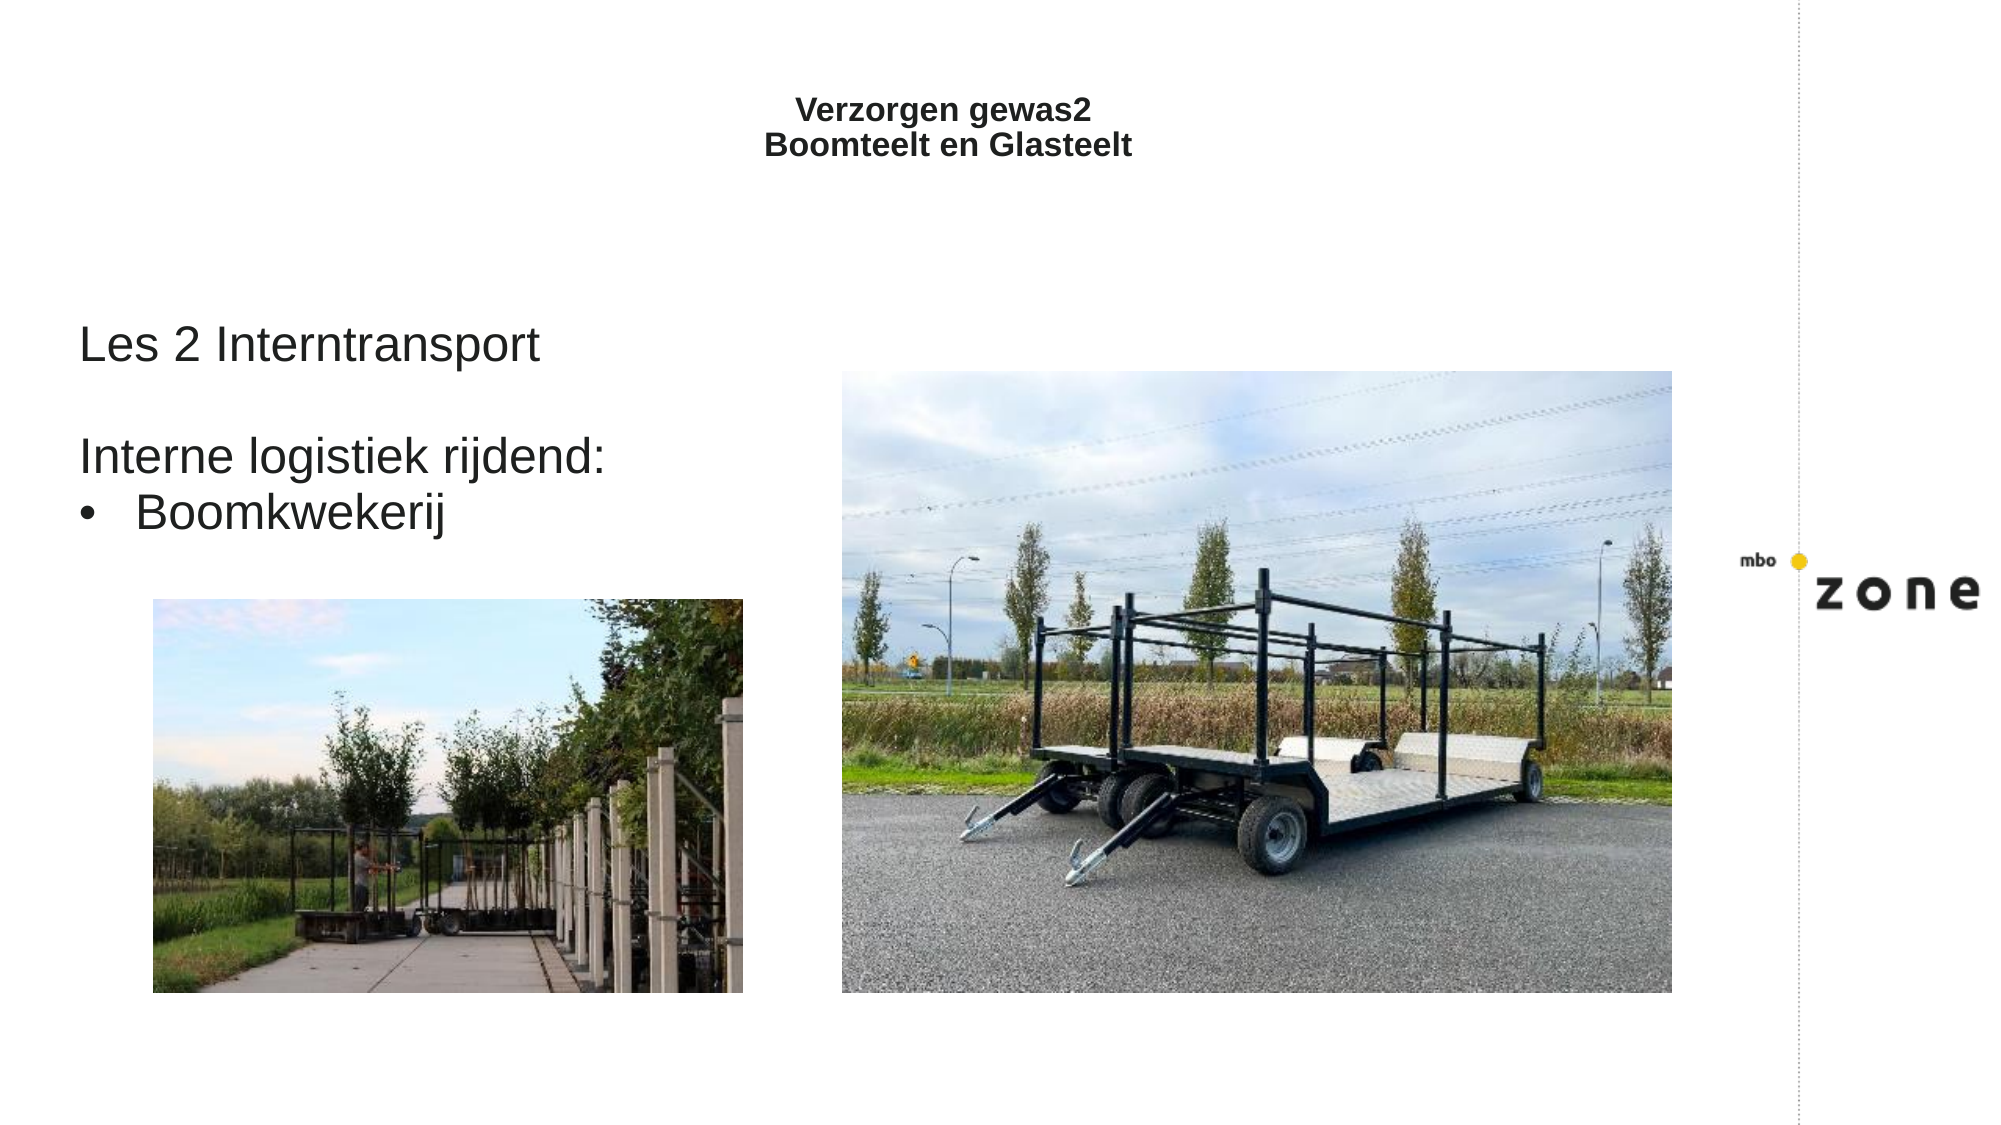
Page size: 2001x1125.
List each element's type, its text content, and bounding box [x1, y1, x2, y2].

picture [153, 599, 743, 993]
list Les 2 Interntransport Interne logistiek rijdend: Boomkwekerij [78, 316, 1528, 1031]
title Verzorgen gewas2 Boomteelt en Glasteelt [124, 94, 1774, 272]
picture [842, 0, 2001, 1125]
